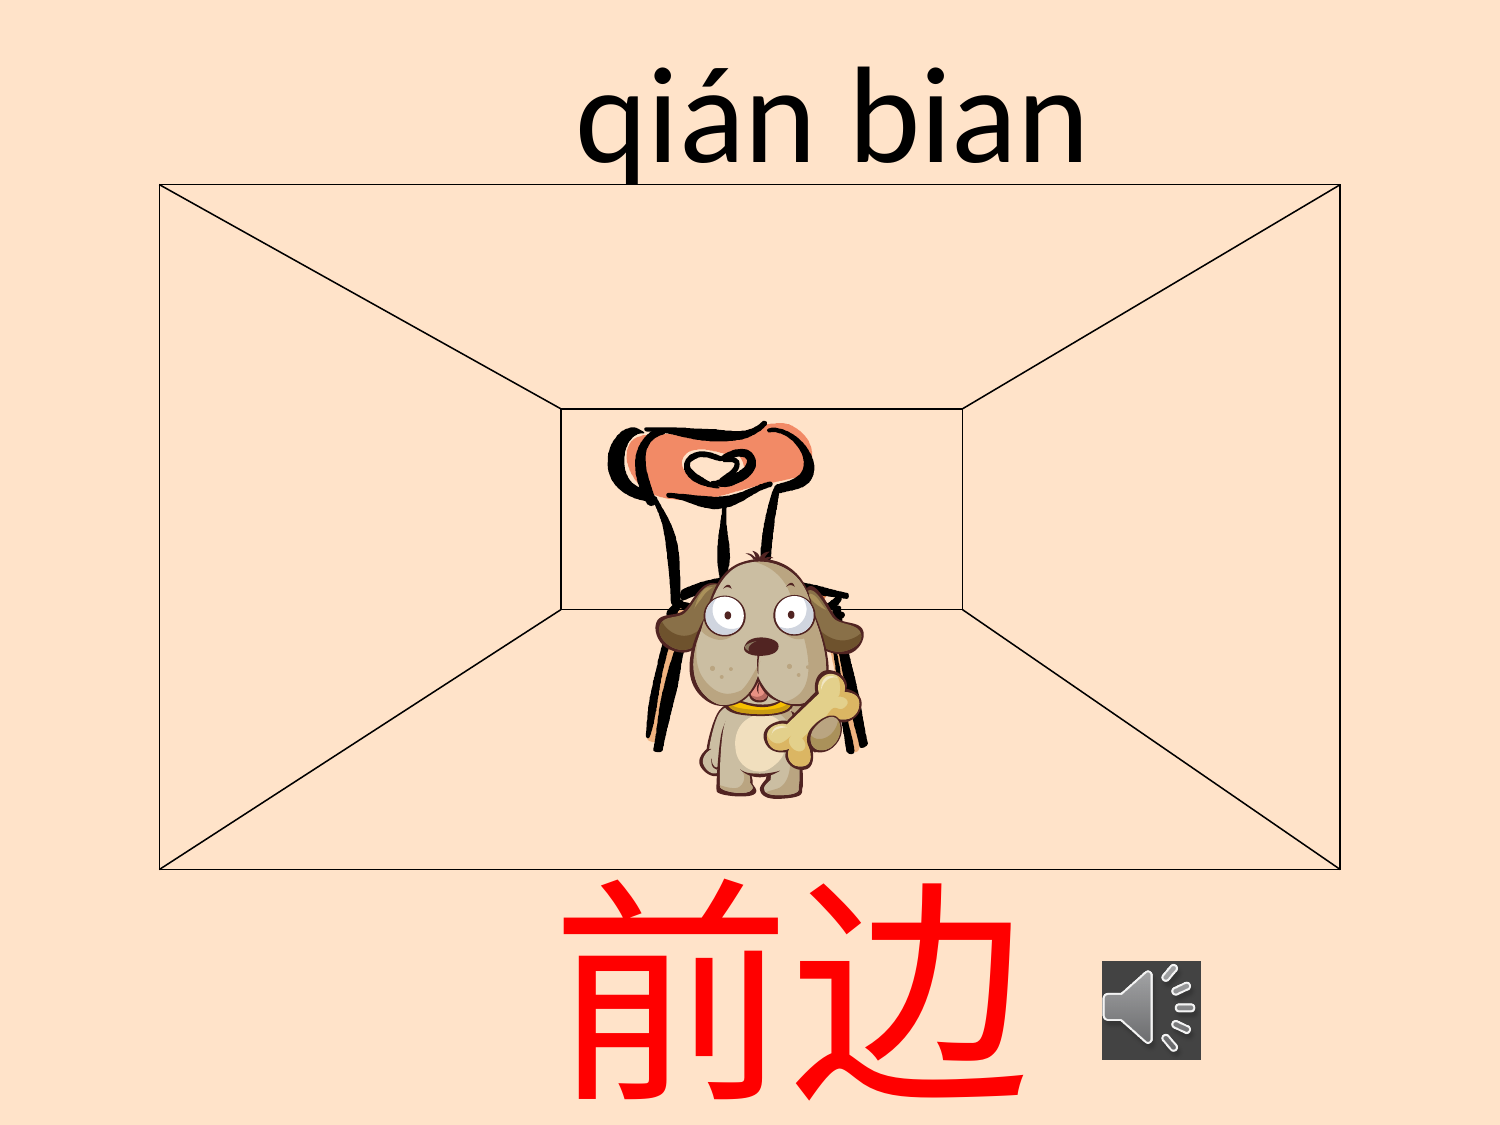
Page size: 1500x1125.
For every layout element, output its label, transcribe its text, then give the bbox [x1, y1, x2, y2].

text_box qián​ bian [560, 17, 1388, 198]
text_box [560, 408, 963, 610]
picture [1101, 960, 1202, 1061]
text_box 前边 [536, 834, 1364, 1125]
text_box [159, 184, 1341, 870]
picture [607, 420, 868, 799]
